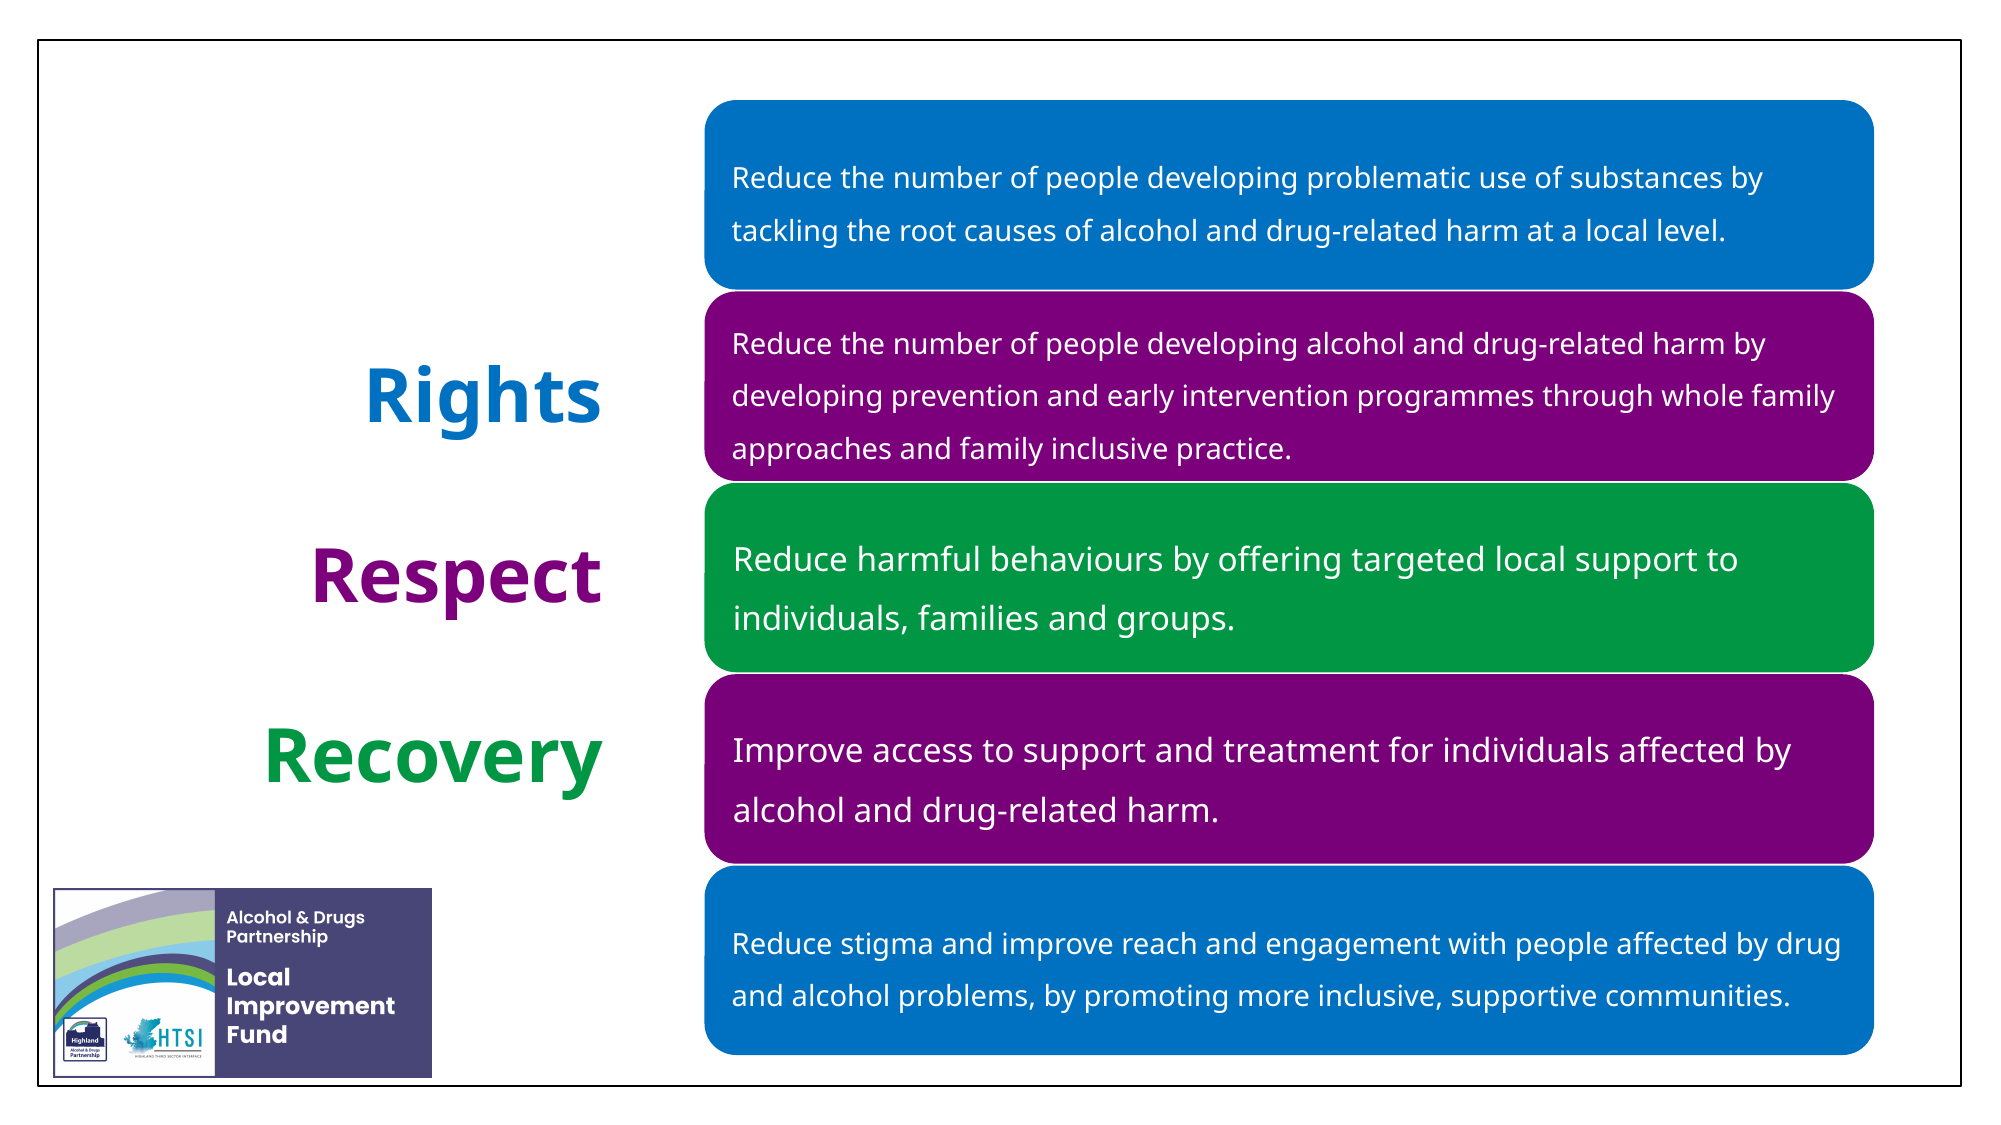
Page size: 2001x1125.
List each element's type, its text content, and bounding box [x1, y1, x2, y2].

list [704, 99, 1875, 1056]
picture [53, 888, 433, 1105]
title Rights Respect Recovery [107, 67, 618, 988]
